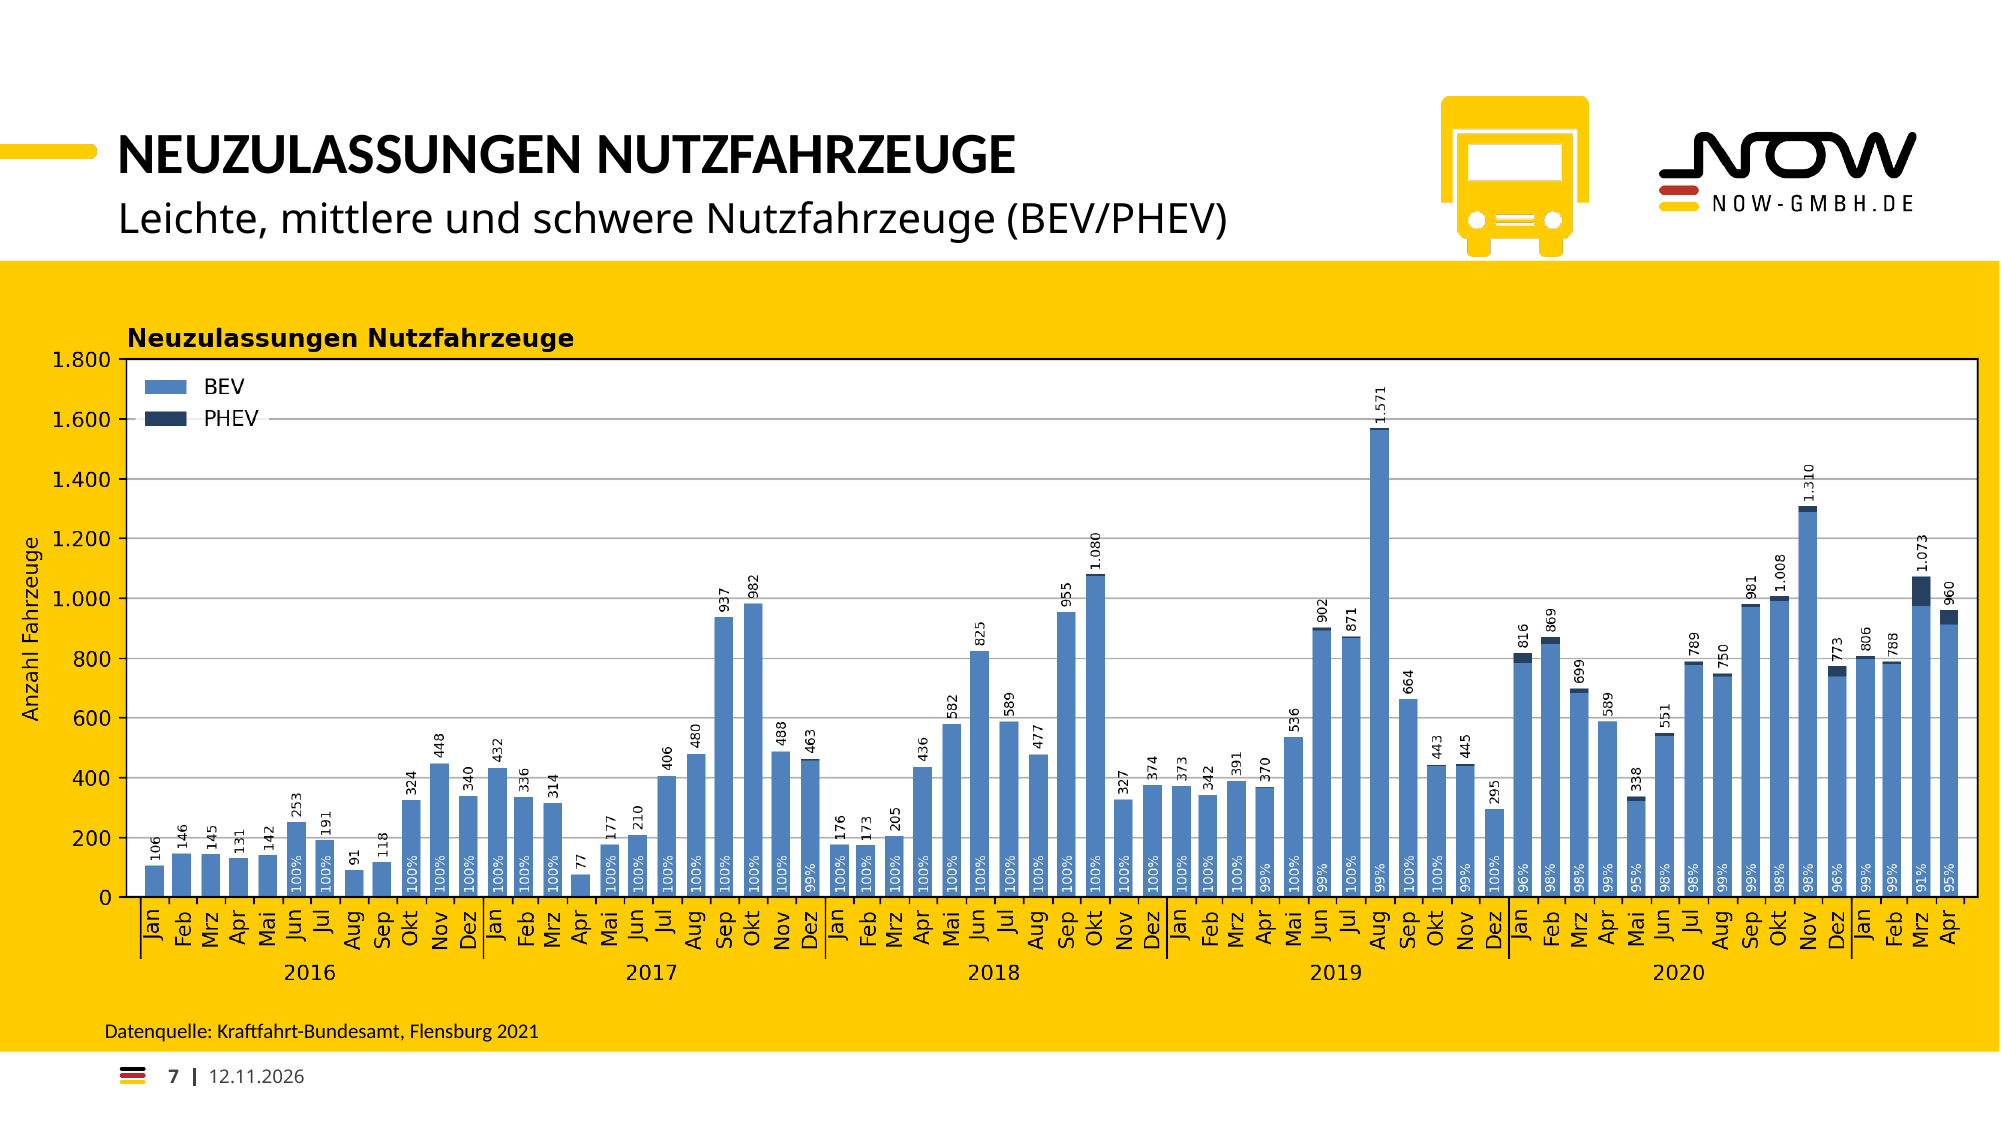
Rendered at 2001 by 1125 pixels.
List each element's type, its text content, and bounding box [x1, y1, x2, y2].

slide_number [208, 1065, 407, 1090]
list Neuzulassungen Nutzfahrzeuge [117, 123, 1441, 151]
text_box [0, 1007, 2000, 1052]
slide_number 7 [135, 1064, 180, 1090]
picture [1659, 131, 1917, 151]
picture [1441, 96, 1589, 257]
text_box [0, 151, 2000, 303]
picture [0, 303, 2000, 1007]
